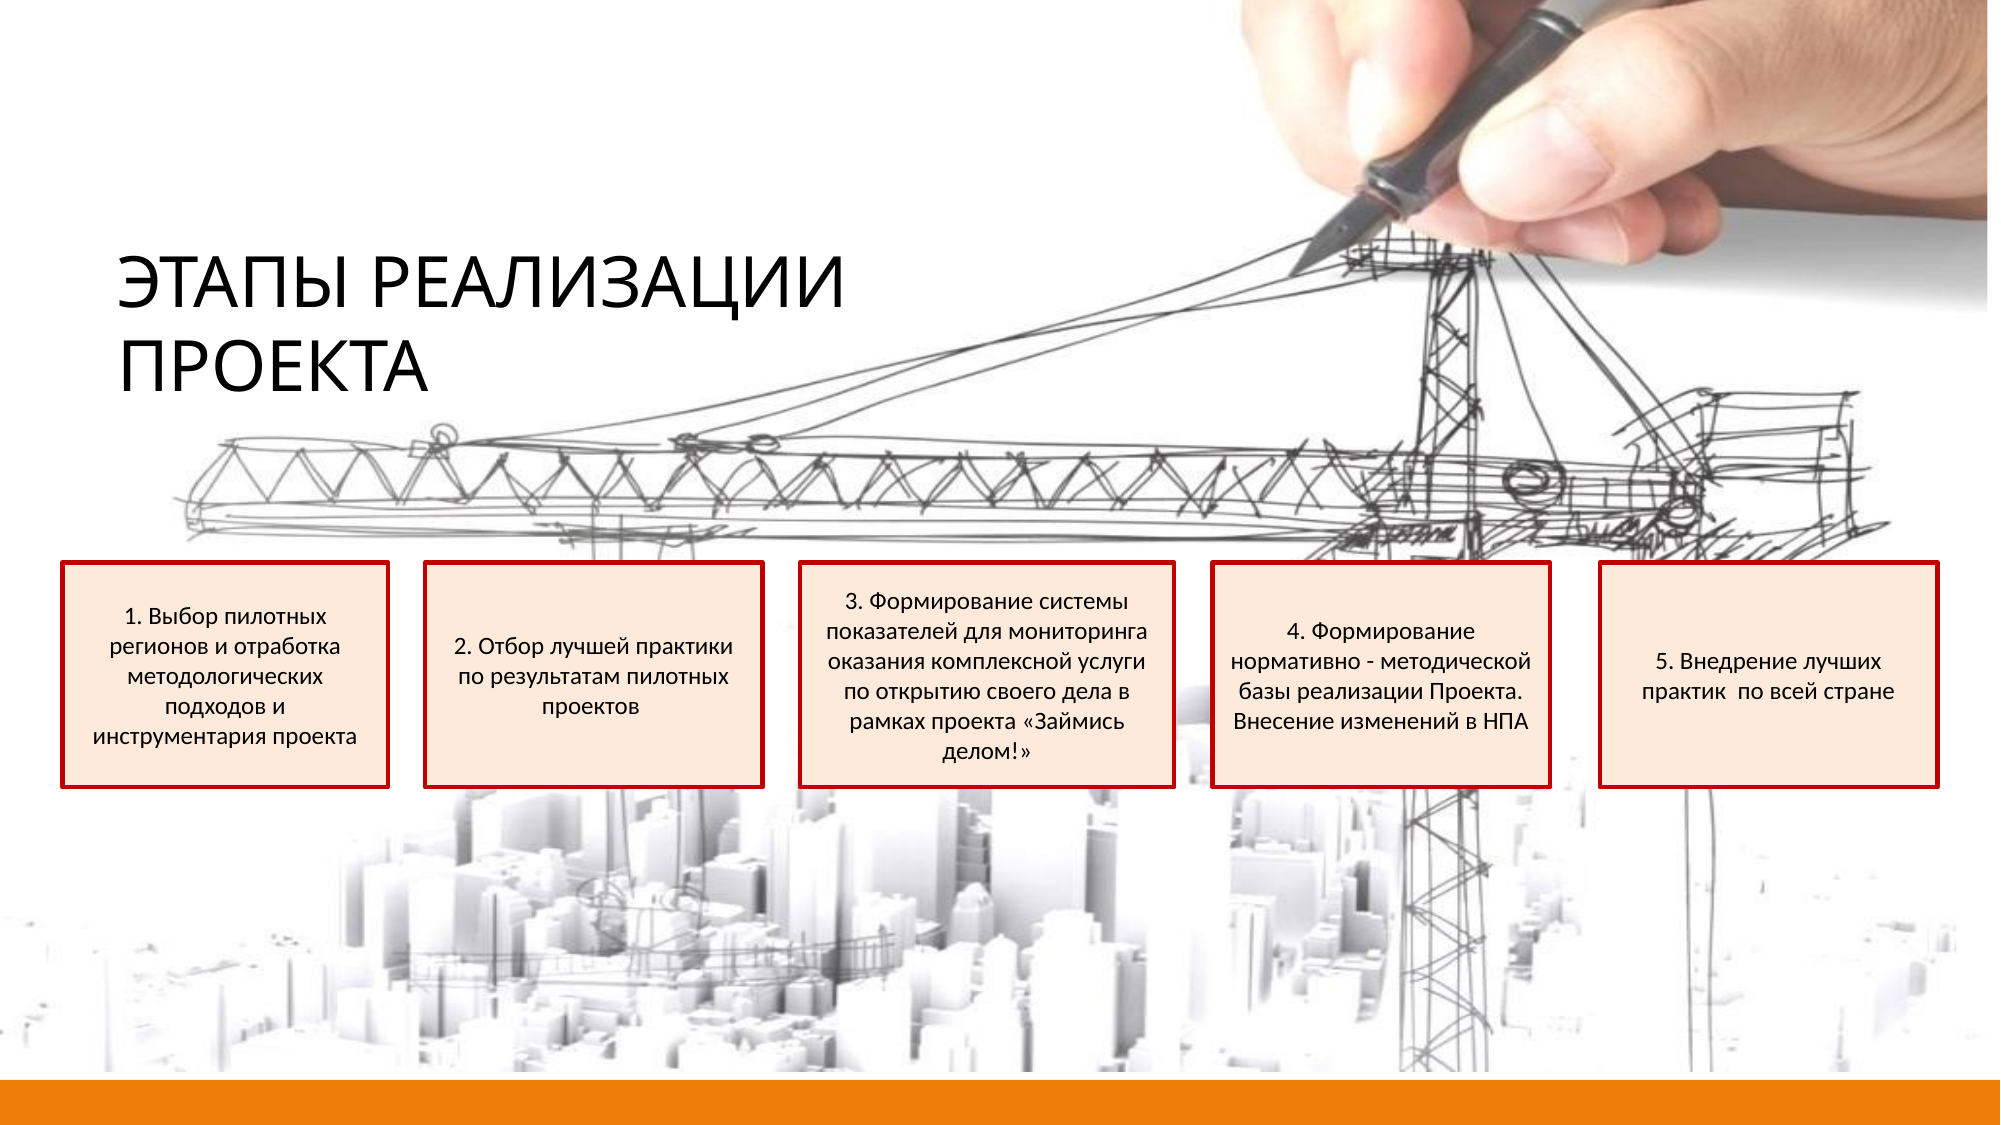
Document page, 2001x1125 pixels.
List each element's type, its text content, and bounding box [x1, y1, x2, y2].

text_box 2. Отбор лучшей практики по результатам пилотных проектов [423, 560, 765, 789]
title ЭТАПЫ РЕАЛИЗАЦИИ ПРОЕКТА [115, 236, 1039, 425]
text_box 1. Выбор пилотных регионов и отработка методологических подходов и инструментария проекта [60, 560, 390, 789]
text_box 4. Формирование нормативно - методической базы реализации Проекта. Внесение изменений в НПА [1210, 560, 1552, 789]
text_box 5. Внедрение лучших практик по всей стране [1598, 560, 1940, 789]
text_box [0, 0, 1988, 1072]
text_box 3. Формирование системы показателей для мониторинга оказания комплексной услуги по открытию своего дела в рамках проекта «Займись делом!» [798, 560, 1176, 789]
